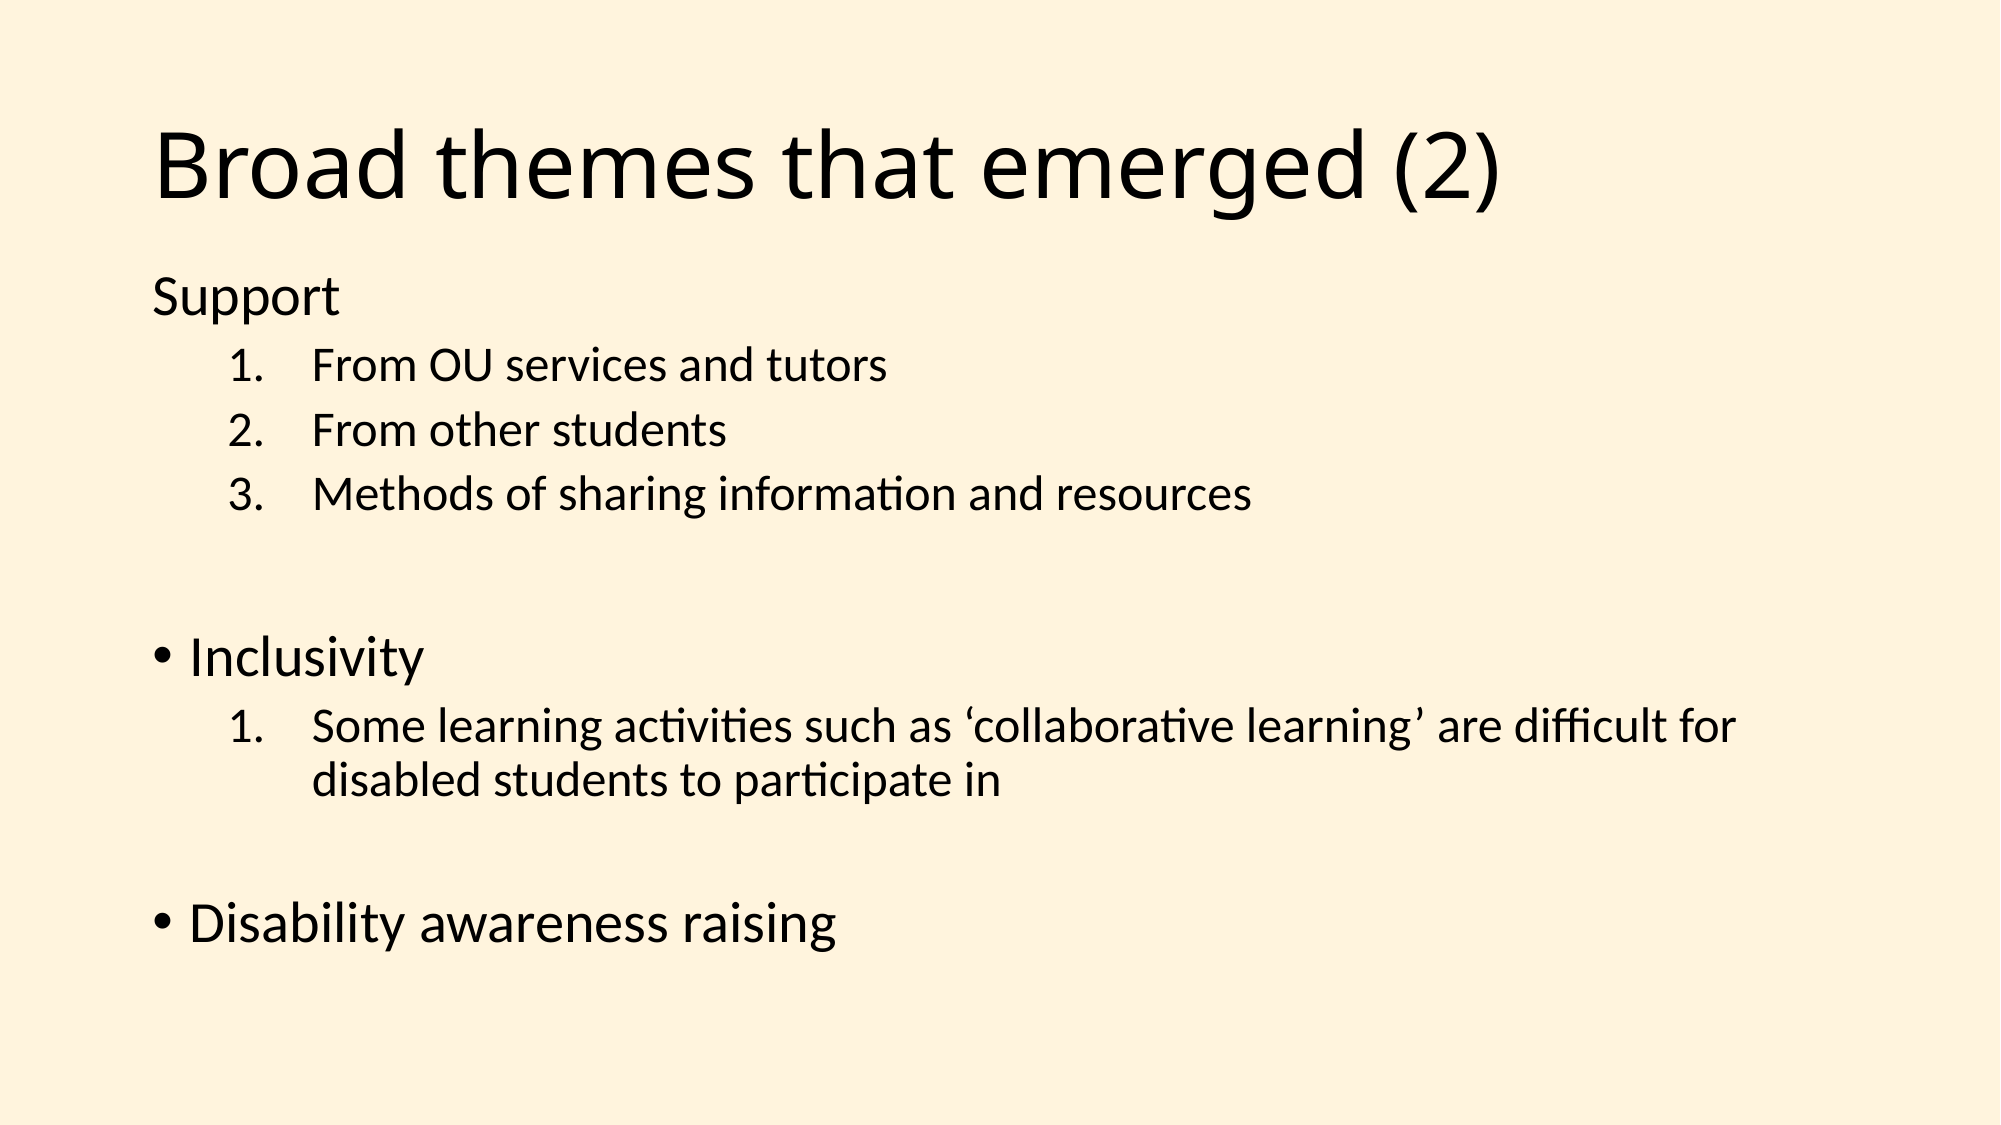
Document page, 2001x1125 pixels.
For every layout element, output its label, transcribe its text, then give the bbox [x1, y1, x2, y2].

list Support From OU services and tutors From other students Methods of sharing information and resources Inclusivity Some learning activities such as ‘collaborative learning’ are difficult for disabled students to participate in Disability awareness raising [137, 257, 1863, 972]
title Broad themes that emerged (2) [137, 59, 1863, 257]
